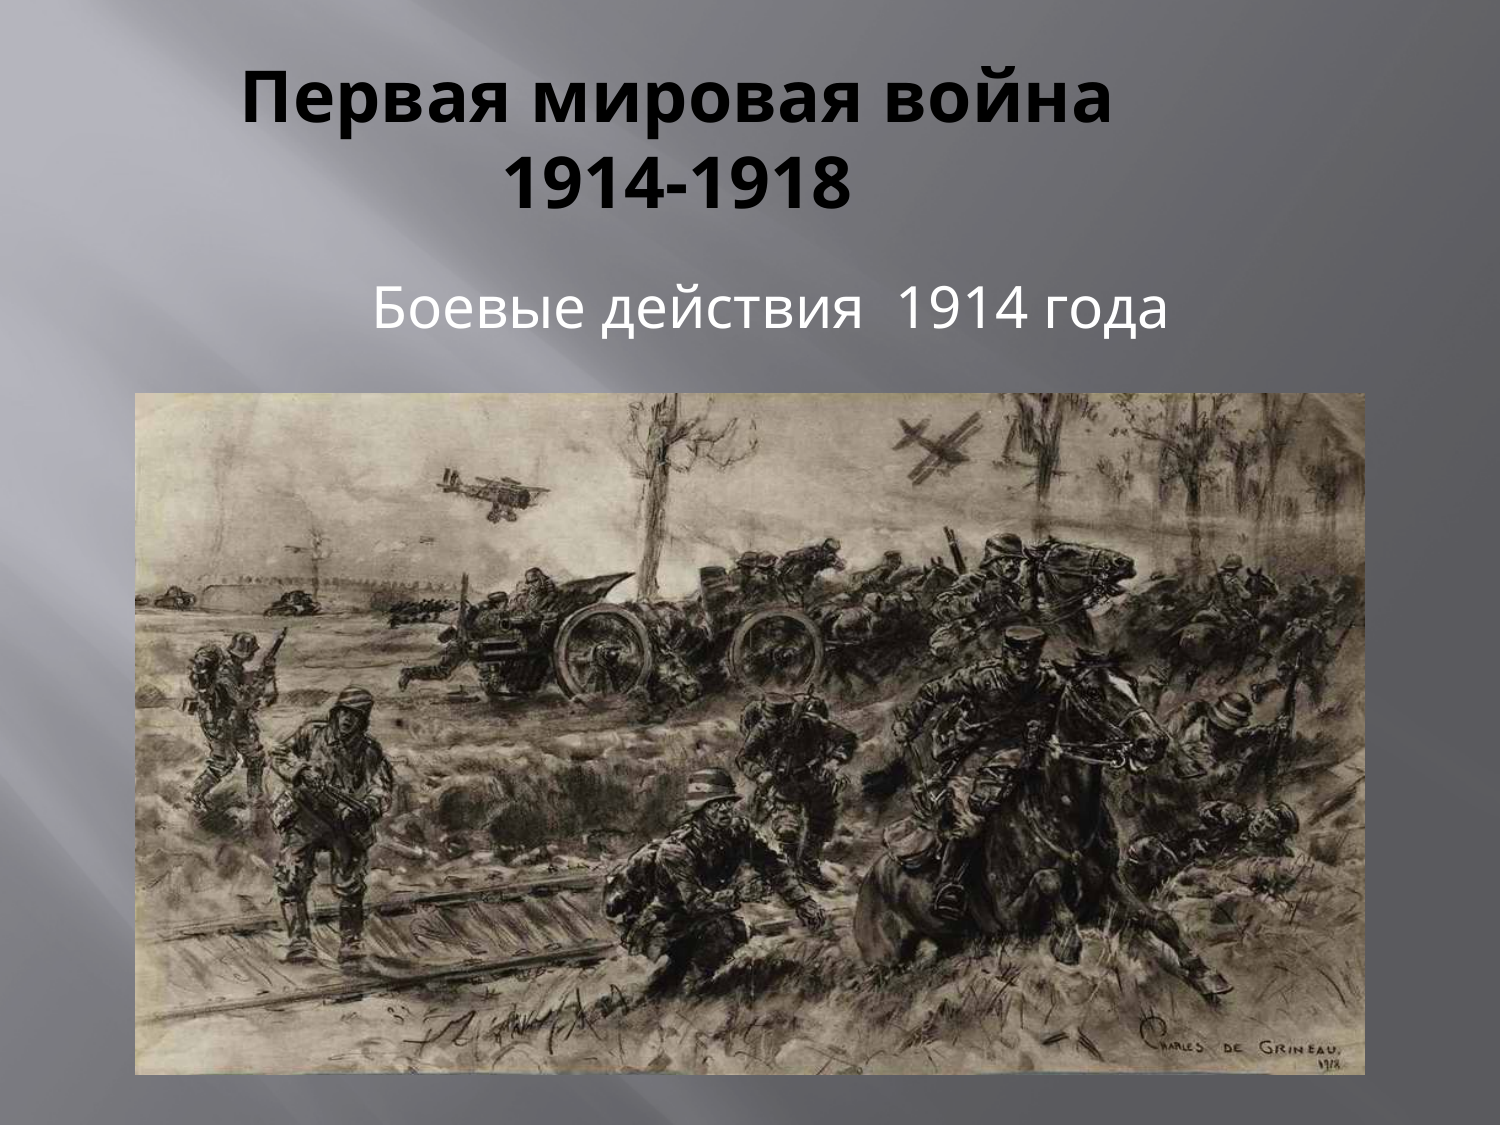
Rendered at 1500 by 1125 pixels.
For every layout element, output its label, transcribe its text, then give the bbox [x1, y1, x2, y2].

title Первая мировая война 1914-1918 [2, 42, 1353, 231]
list Боевые действия 1914 года [75, 262, 1425, 1035]
picture [135, 392, 1366, 1075]
